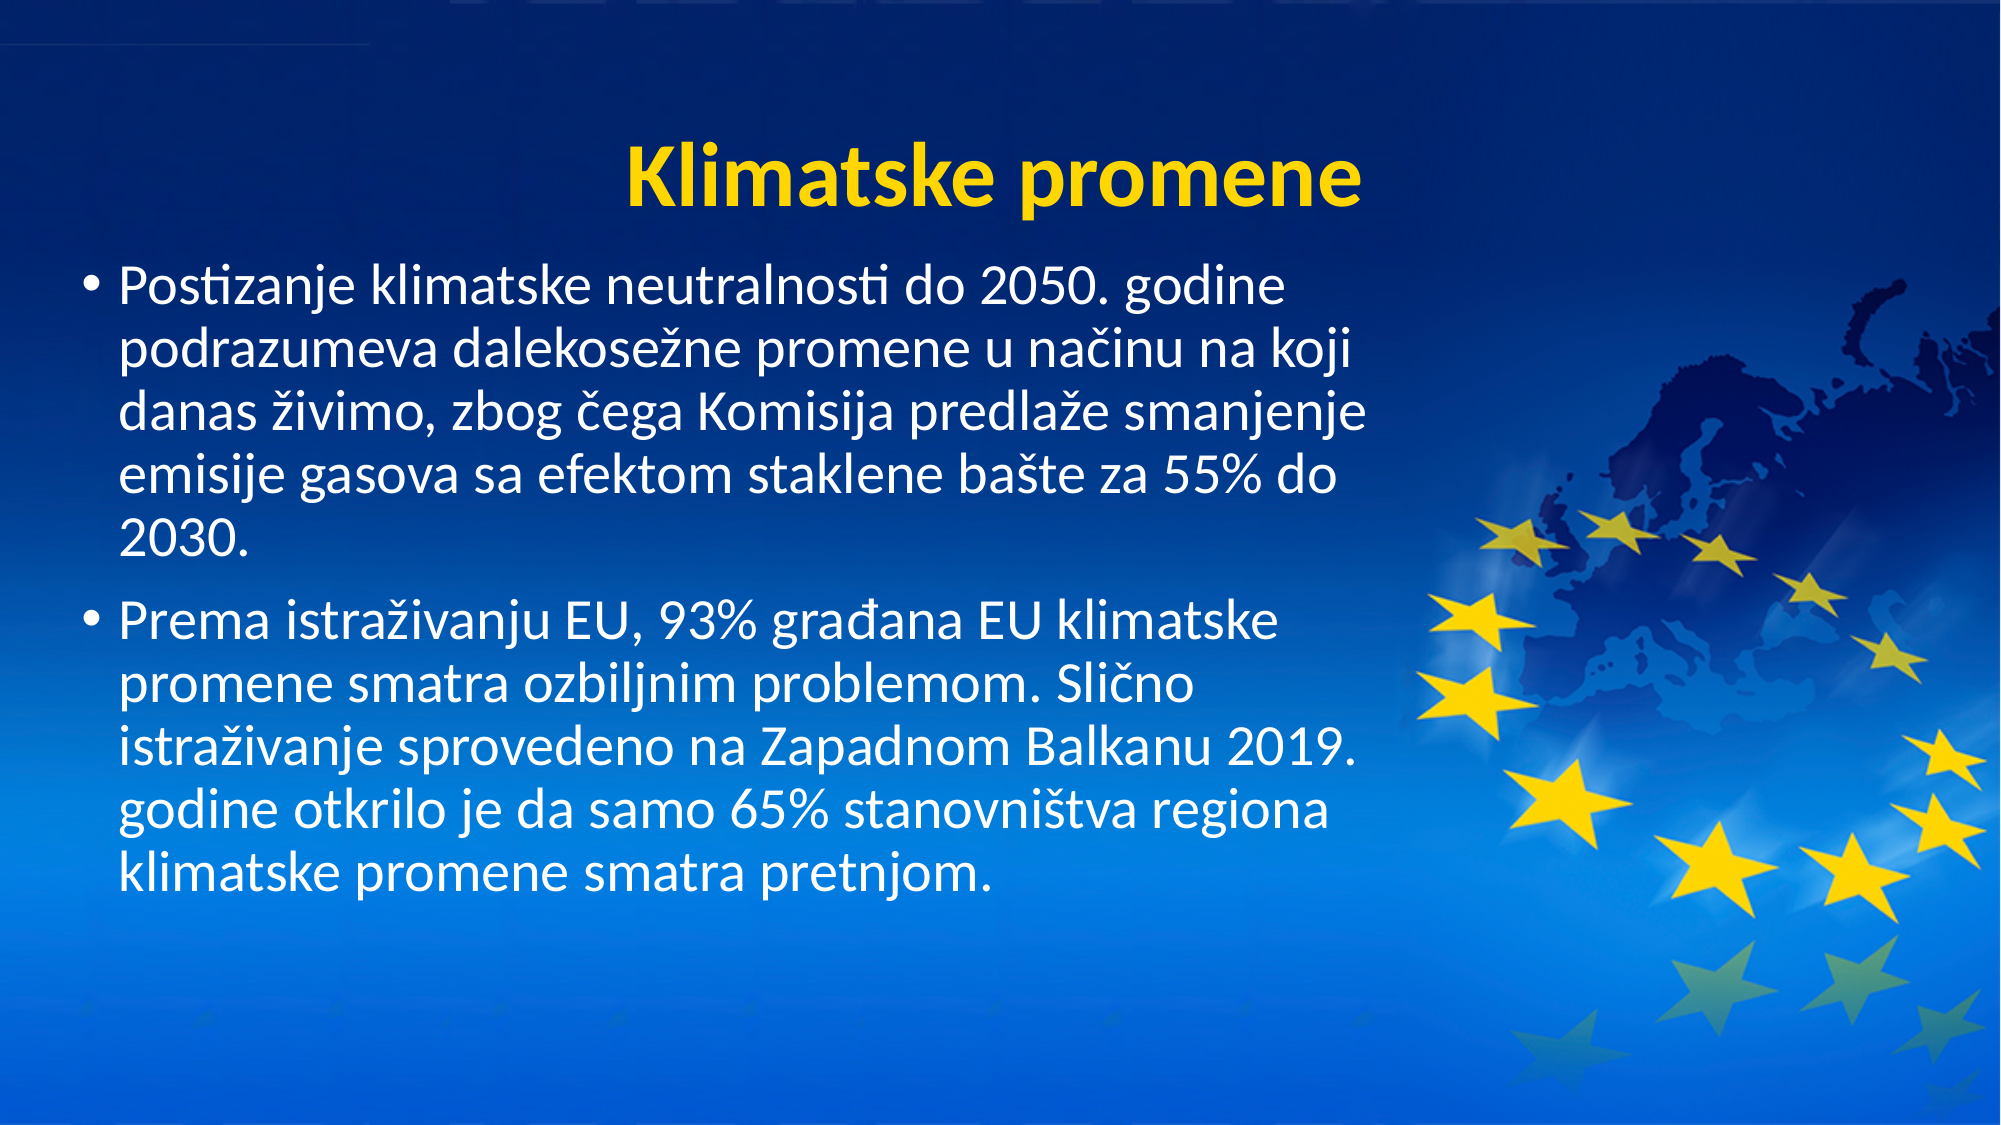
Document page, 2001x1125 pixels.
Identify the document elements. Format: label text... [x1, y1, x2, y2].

picture [0, 0, 2001, 1125]
list Postizanje klimatske neutralnosti do 2050. godine podrazumeva dalekosežne promene u načinu na koji danas živimo, zbog čega Komisija predlaže smanjenje emisije gasova sa efektom staklene bašte za 55% do 2030. Prema istraživanju EU, 93% građana EU klimatske promene smatra ozbiljnim problemom. Slično istraživanje sprovedeno na Zapadnom Balkanu 2019. godine otkrilo je da samo 65% stanovništva regiona klimatske promene smatra pretnjom. [66, 246, 1479, 1022]
title Klimatske promene [66, 68, 1925, 286]
